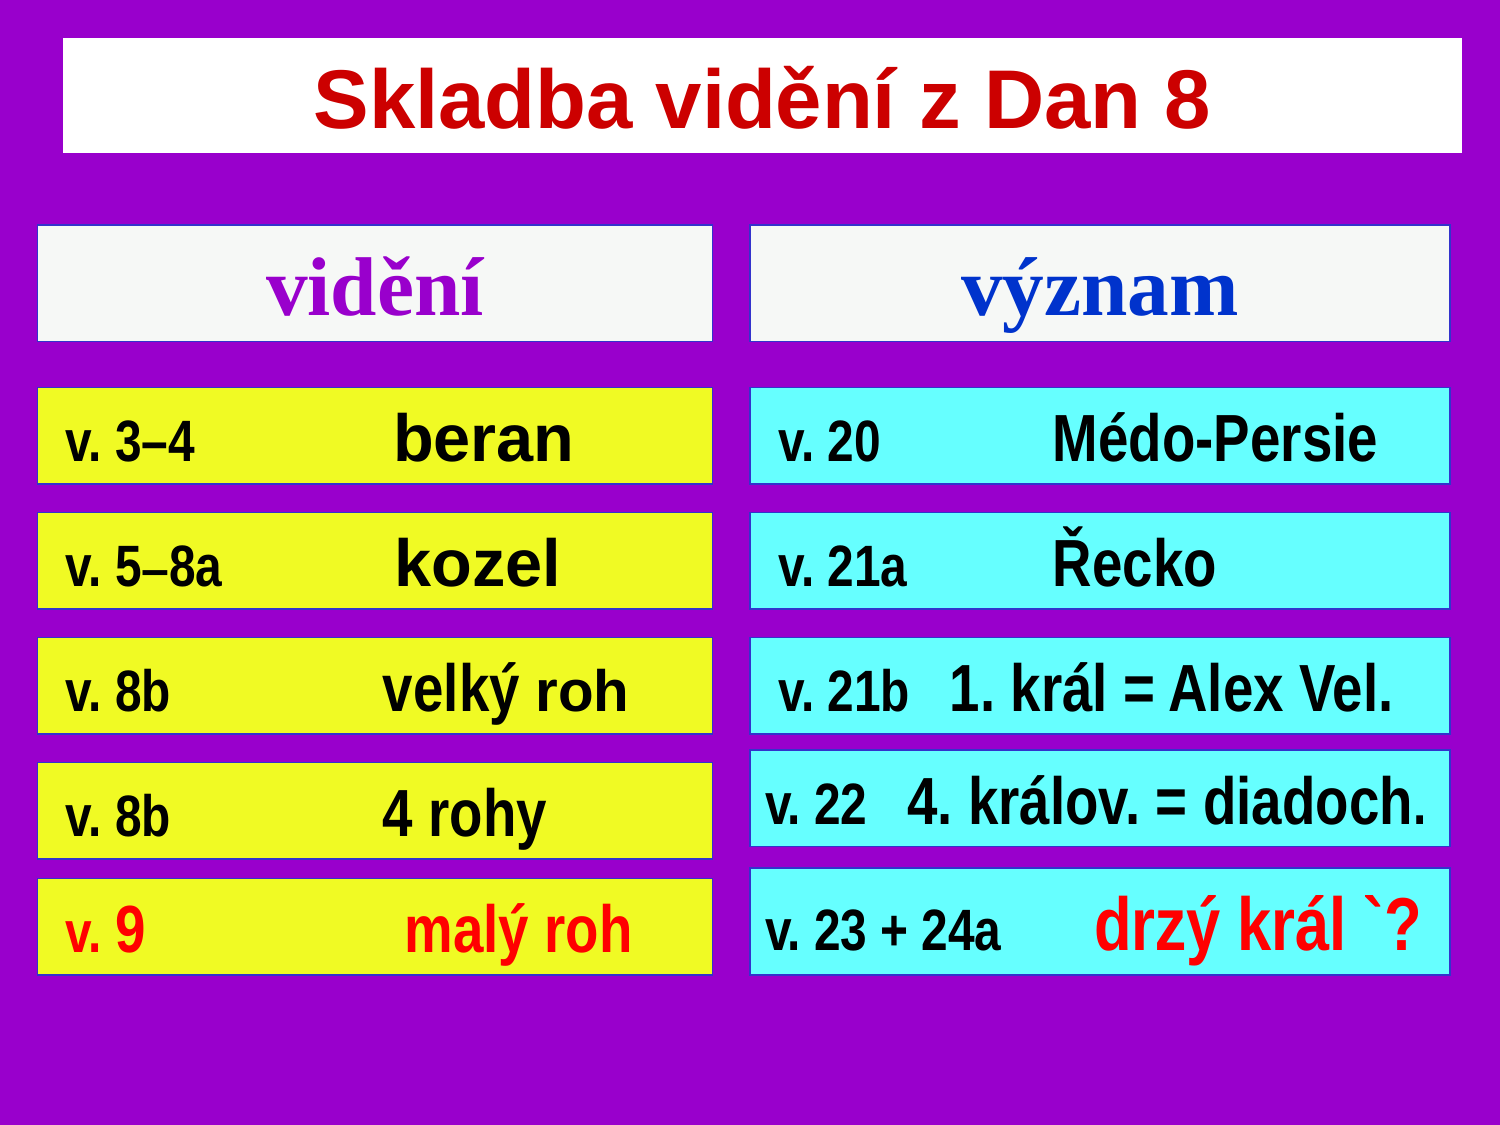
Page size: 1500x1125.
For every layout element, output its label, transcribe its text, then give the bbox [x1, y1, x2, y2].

text_box v. 8b 4 rohy [37, 762, 713, 860]
text_box v. 21a Řecko [750, 512, 1450, 609]
text_box v. 3–4 beran [37, 387, 713, 485]
text_box Skladba vidění z Dan 8 [62, 37, 1463, 155]
text_box v. 22 4. králov. = diadoch. [750, 749, 1450, 847]
text_box vidění [37, 224, 713, 342]
text_box v. 5–8a kozel [37, 512, 713, 609]
text_box v. 8b velký roh [37, 637, 713, 734]
text_box v. 23 + 24a drzý král `? [750, 868, 1450, 975]
text_box v. 20 Médo-Persie [750, 387, 1450, 485]
text_box v. 9 malý roh [37, 878, 713, 975]
text_box v. 21b 1. král = Alex Vel. [750, 637, 1450, 734]
text_box význam [750, 224, 1450, 342]
